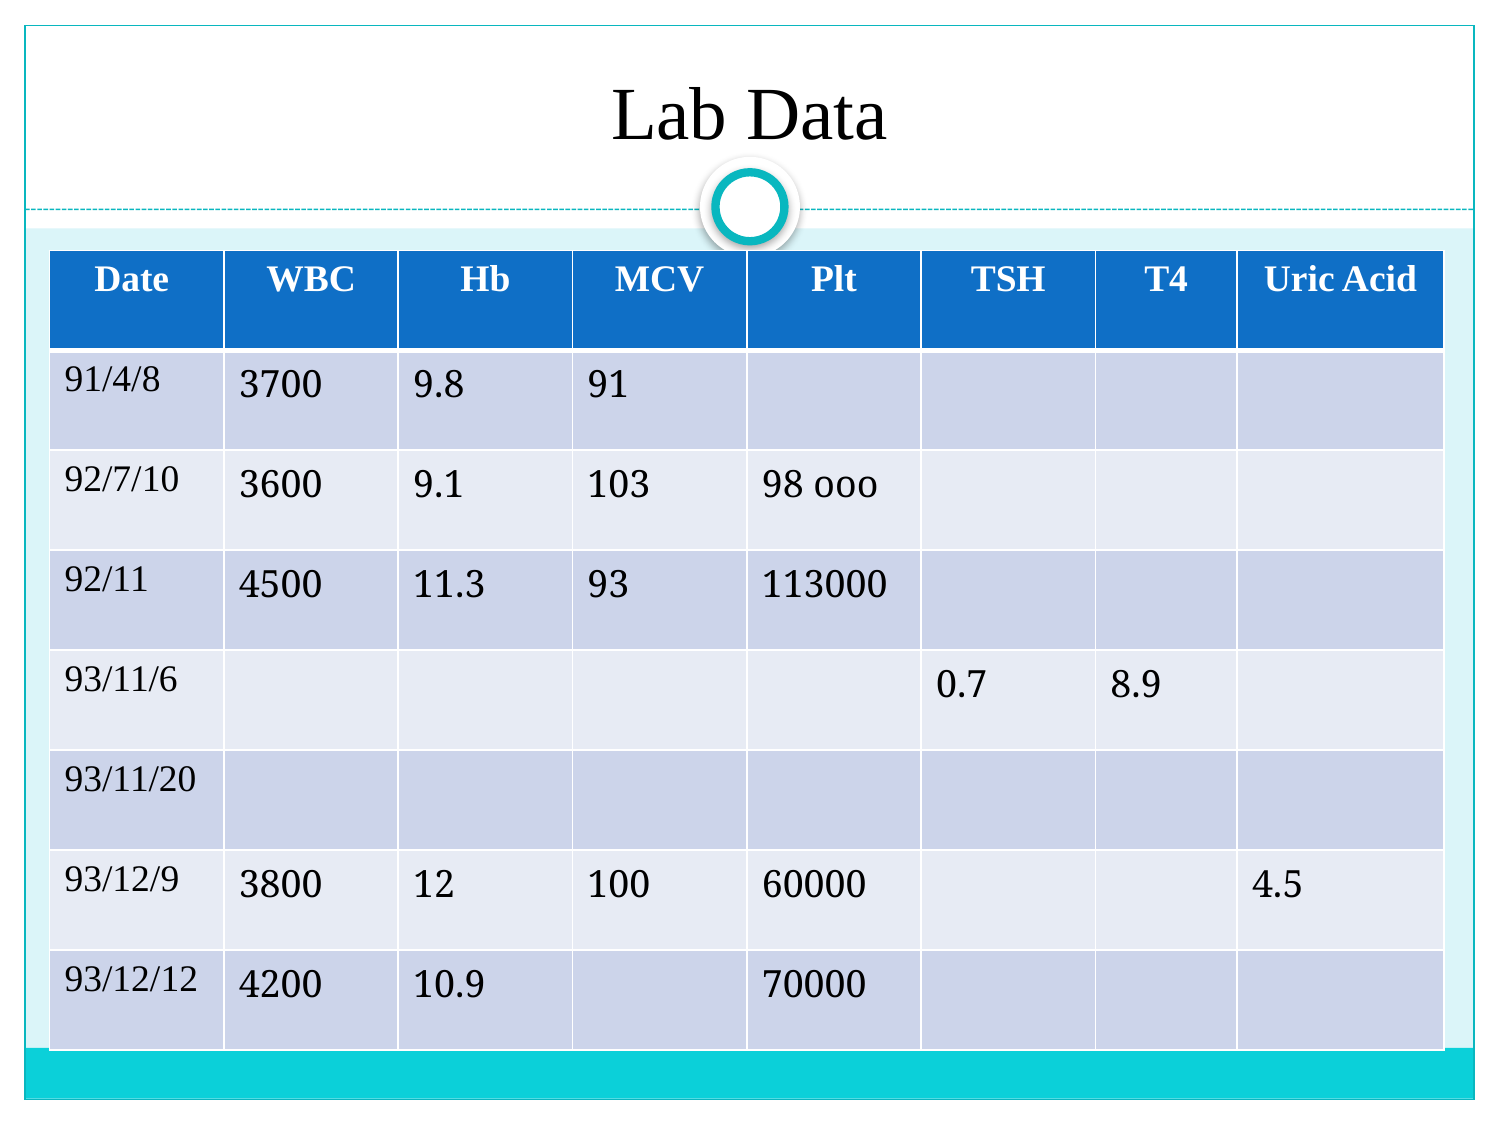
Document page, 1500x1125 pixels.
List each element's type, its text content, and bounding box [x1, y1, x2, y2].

table_cell [225, 751, 397, 849]
table_cell [399, 751, 572, 849]
table_cell 93 [573, 551, 746, 649]
table_cell [1238, 451, 1443, 549]
table_cell [922, 851, 1095, 949]
table_cell 100 [573, 851, 746, 949]
table_cell [748, 353, 920, 449]
table_cell 11.3 [399, 551, 572, 649]
table_cell [1096, 451, 1236, 549]
title Lab Data [49, 37, 1450, 162]
table_cell [1238, 951, 1443, 1049]
table_header Date [50, 251, 223, 348]
table_cell 93/12/9 [50, 851, 223, 949]
table_cell [225, 651, 397, 749]
table_cell [922, 551, 1095, 649]
table_cell 113000 [748, 551, 920, 649]
table_header Hb [399, 251, 572, 348]
table_cell [1096, 751, 1236, 849]
table_header WBC [225, 251, 397, 348]
table_cell 93/11/20 [50, 751, 223, 849]
table_cell [573, 951, 746, 1049]
table_cell 10.9 [399, 951, 572, 1049]
table_cell [1238, 551, 1443, 649]
table_cell 103 [573, 451, 746, 549]
table_cell 9.1 [399, 451, 572, 549]
table_cell [1096, 951, 1236, 1049]
table_cell [1096, 551, 1236, 649]
table_header Uric Acid [1238, 251, 1443, 348]
table_cell 12 [399, 851, 572, 949]
table_cell [399, 651, 572, 749]
table_cell [1096, 353, 1236, 449]
table_cell 4.5 [1238, 851, 1443, 949]
table_cell 60000 [748, 851, 920, 949]
table_cell 9.8 [399, 353, 572, 449]
table_cell 70000 [748, 951, 920, 1049]
table_cell 3600 [225, 451, 397, 549]
table_cell 0.7 [922, 651, 1095, 749]
table_cell [922, 451, 1095, 549]
table_cell 91 [573, 353, 746, 449]
table_cell 93/11/6 [50, 651, 223, 749]
table_header Plt [748, 251, 920, 348]
table_cell [922, 951, 1095, 1049]
table_cell 8.9 [1096, 651, 1236, 749]
table_cell 92/11 [50, 551, 223, 649]
table_cell [573, 651, 746, 749]
table_cell 91/4/8 [50, 353, 223, 449]
table_cell 3800 [225, 851, 397, 949]
table_header TSH [922, 251, 1095, 348]
table_cell [1238, 651, 1443, 749]
table_cell [922, 751, 1095, 849]
table_header T4 [1096, 251, 1236, 348]
table_cell [748, 751, 920, 849]
table_header MCV [573, 251, 746, 348]
table_cell [922, 353, 1095, 449]
table_cell 92/7/10 [50, 451, 223, 549]
table_cell 4200 [225, 951, 397, 1049]
table_cell 3700 [225, 353, 397, 449]
table_cell 98 ooo [748, 451, 920, 549]
table_cell [1238, 353, 1443, 449]
table_cell 4500 [225, 551, 397, 649]
table_cell [748, 651, 920, 749]
table_cell [1096, 851, 1236, 949]
table_cell 93/12/12 [50, 951, 223, 1049]
table_cell [1238, 751, 1443, 849]
table_cell [573, 751, 746, 849]
